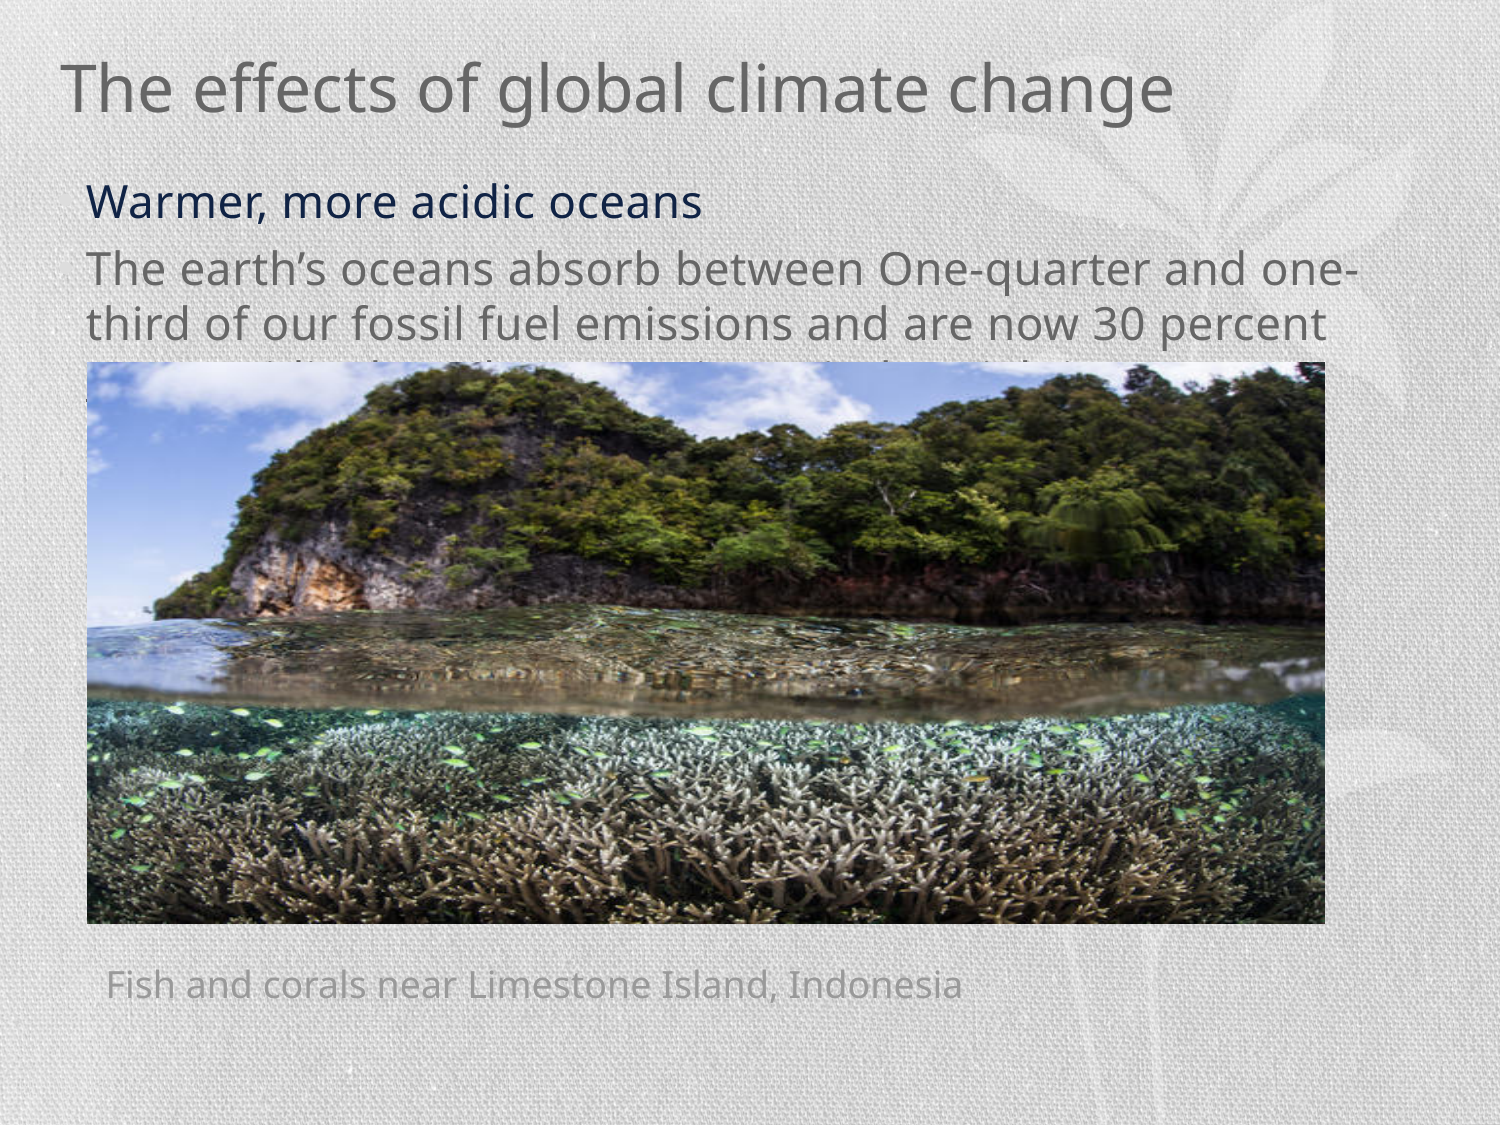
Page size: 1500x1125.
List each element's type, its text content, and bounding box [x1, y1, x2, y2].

title The effects of global climate change [45, 37, 1455, 213]
list Warmer, more acidic oceans The earth’s oceans absorb between One-quarter and one-third of our fossil fuel emissions and are now 30 percent more acidic than they were in preindustrial times. [42, 164, 1453, 1063]
picture [87, 362, 1326, 924]
text_box Fish and corals near Limestone Island, Indonesia [90, 953, 1325, 1014]
